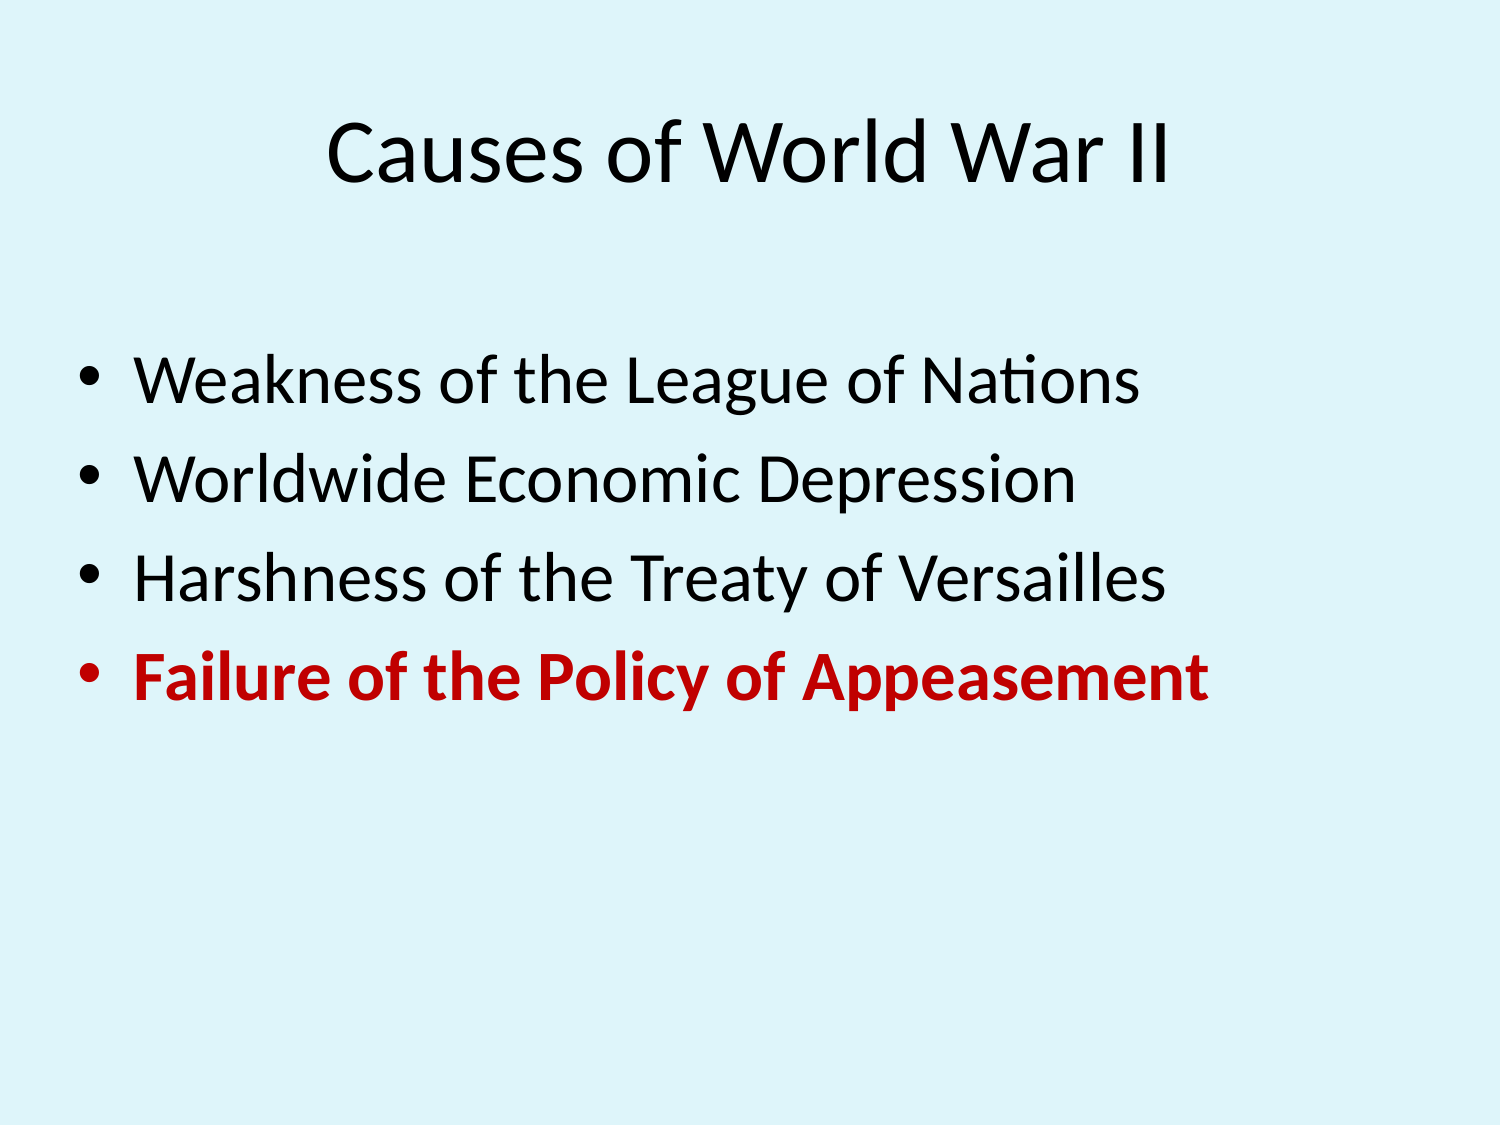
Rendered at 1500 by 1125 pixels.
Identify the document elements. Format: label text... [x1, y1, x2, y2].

title Causes of World War II [75, 45, 1425, 247]
list Weakness of the League of Nations Worldwide Economic Depression Harshness of the Treaty of Versailles Failure of the Policy of Appeasement [62, 324, 1425, 1013]
